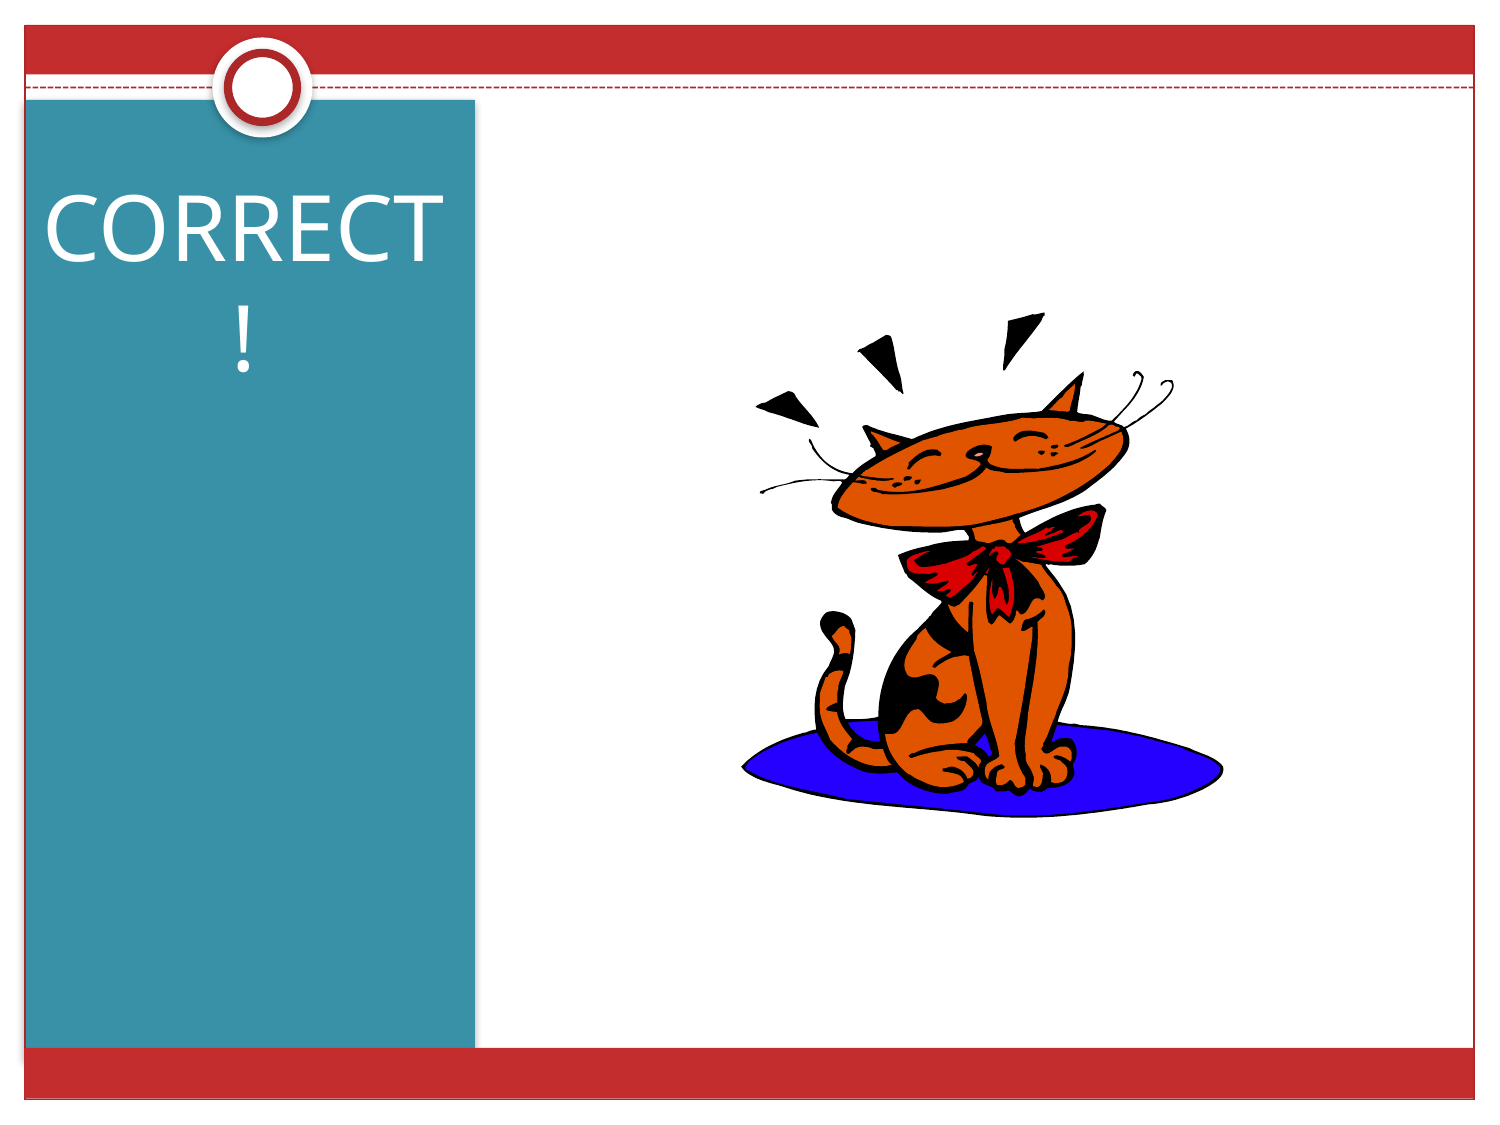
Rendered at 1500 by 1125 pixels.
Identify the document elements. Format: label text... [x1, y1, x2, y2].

picture [740, 312, 1226, 822]
list CORRECT! [24, 162, 463, 1025]
